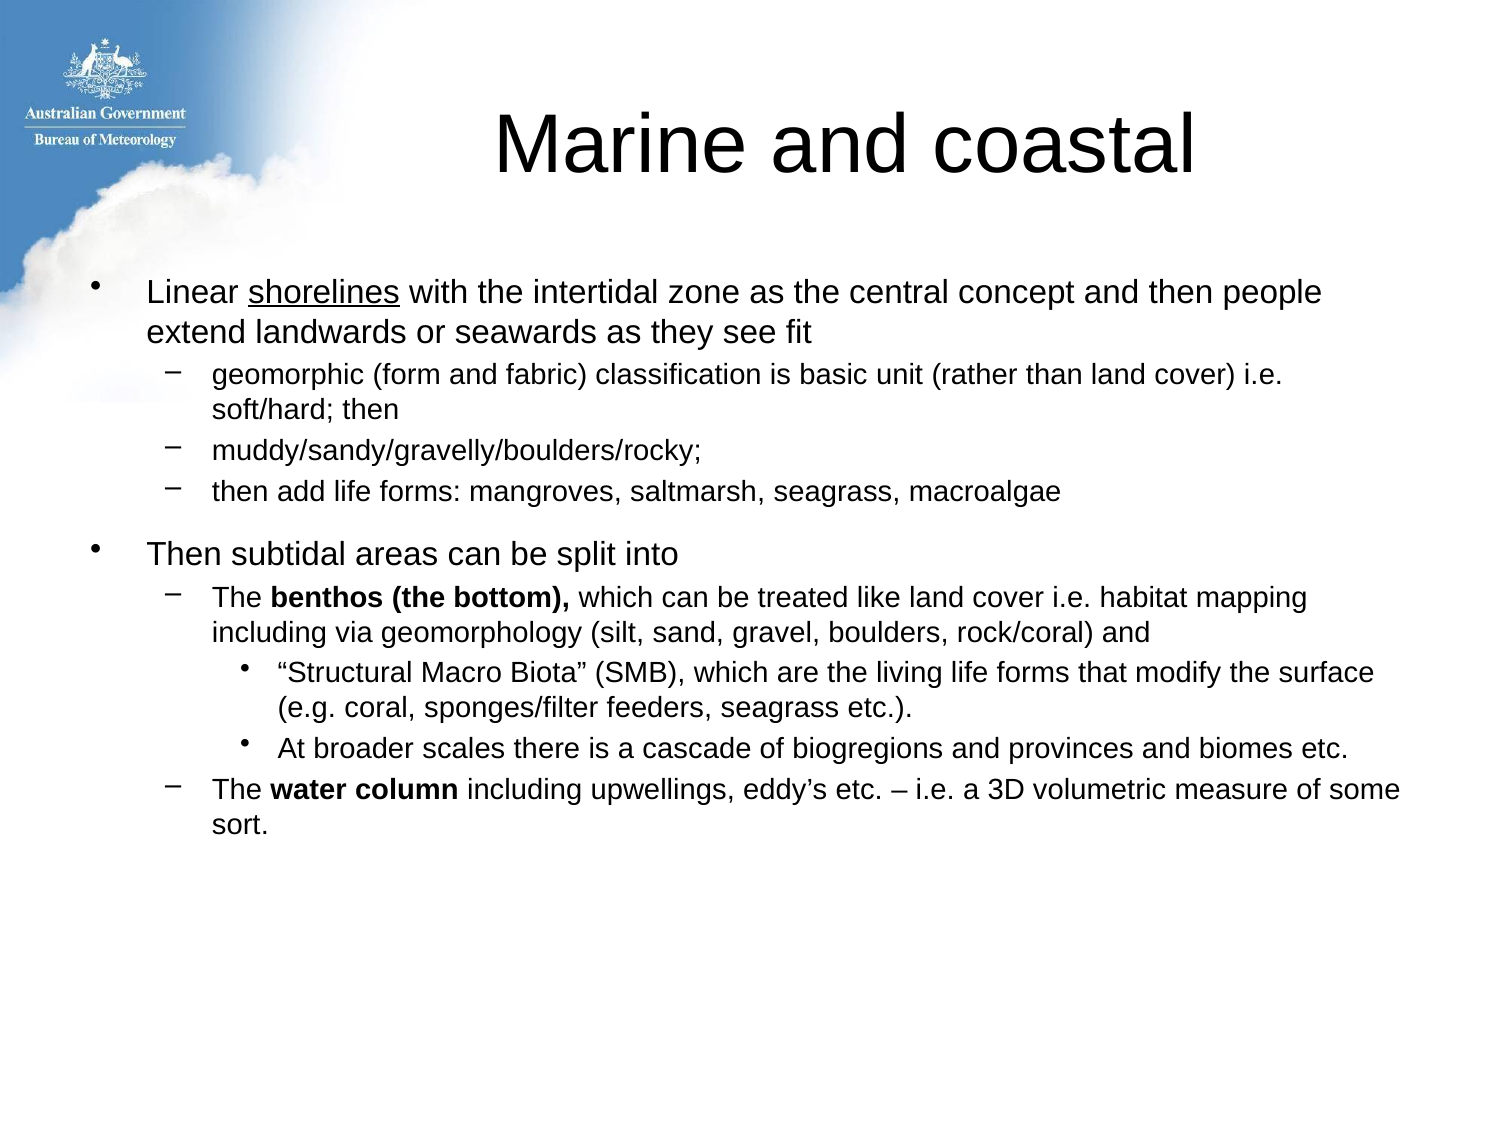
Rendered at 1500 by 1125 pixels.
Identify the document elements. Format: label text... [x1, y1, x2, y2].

picture [0, 0, 1500, 1125]
list Linear shorelines with the intertidal zone as the central concept and then people extend landwards or seawards as they see fit geomorphic (form and fabric) classification is basic unit (rather than land cover) i.e. soft/hard; then muddy/sandy/gravelly/boulders/rocky; then add life forms: mangroves, saltmarsh, seagrass, macroalgae Then subtidal areas can be split into The benthos (the bottom), which can be treated like land cover i.e. habitat mapping including via geomorphology (silt, sand, gravel, boulders, rock/coral) and “Structural Macro Biota” (SMB), which are the living life forms that modify the surface (e.g. coral, sponges/filter feeders, seagrass etc.). At broader scales there is a cascade of biogregions and provinces and biomes etc. The water column including upwellings, eddy’s etc. – i.e. a 3D volumetric measure of some sort. [75, 262, 1425, 1005]
title Marine and coastal [265, 45, 1425, 233]
